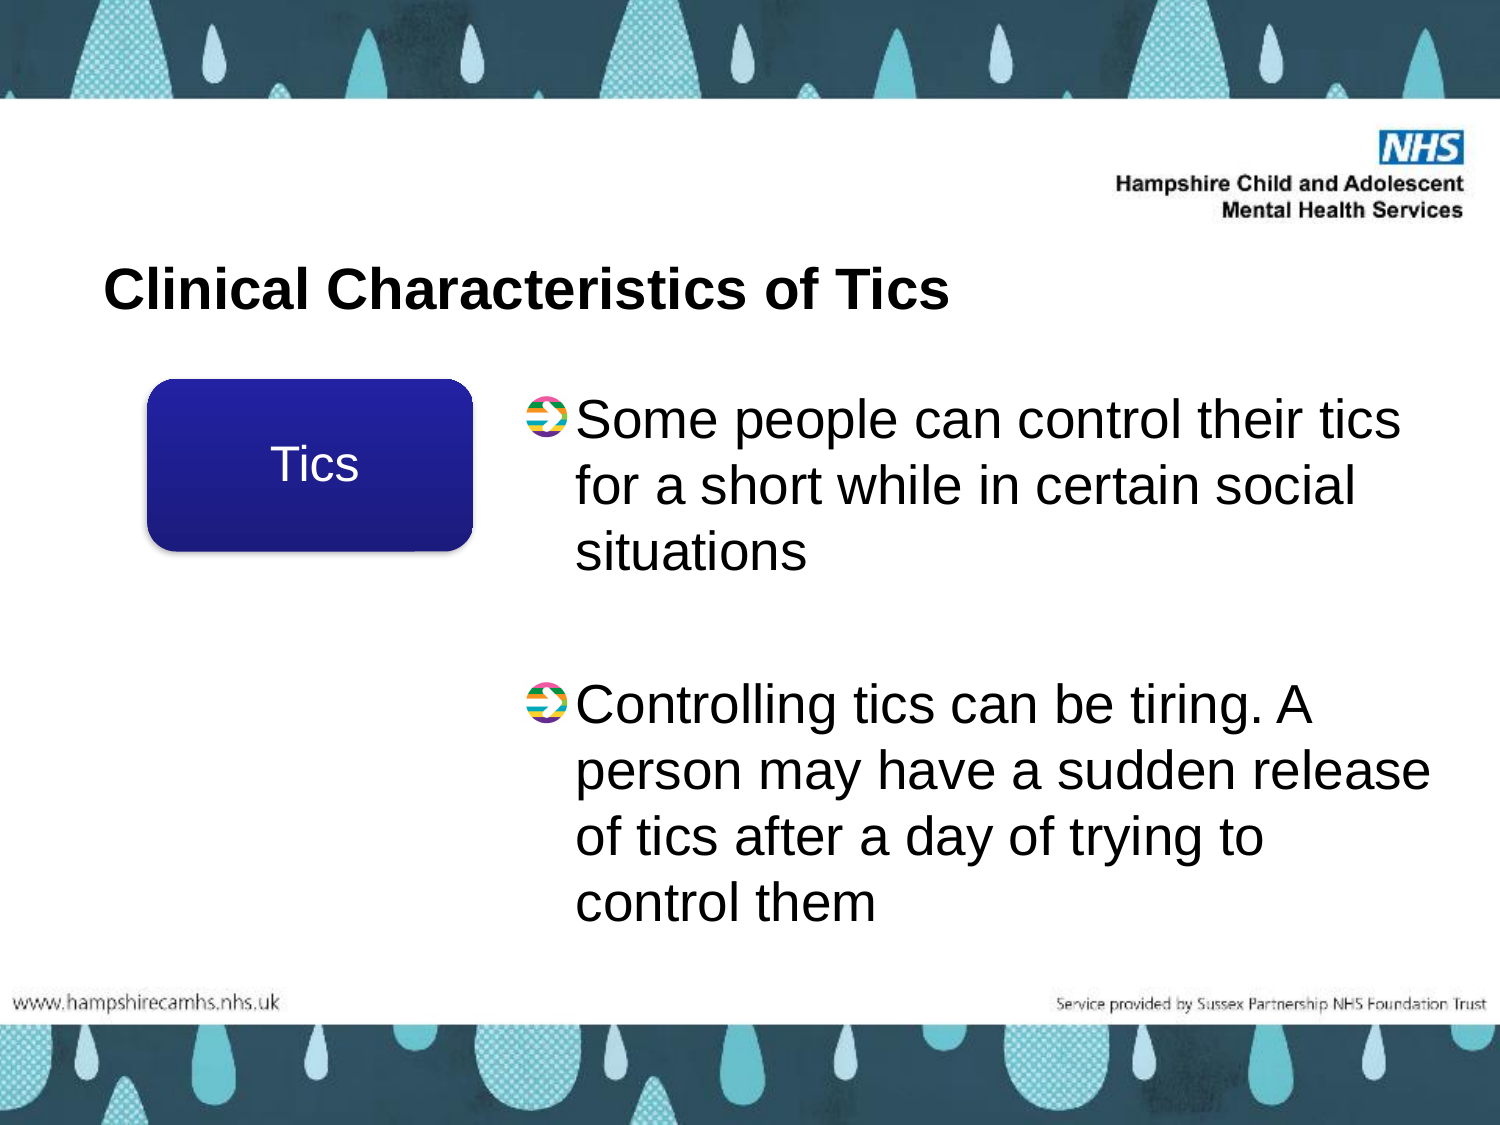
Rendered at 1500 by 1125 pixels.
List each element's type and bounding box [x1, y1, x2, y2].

text_box [130, 373, 1318, 1092]
picture [0, 0, 1500, 1125]
